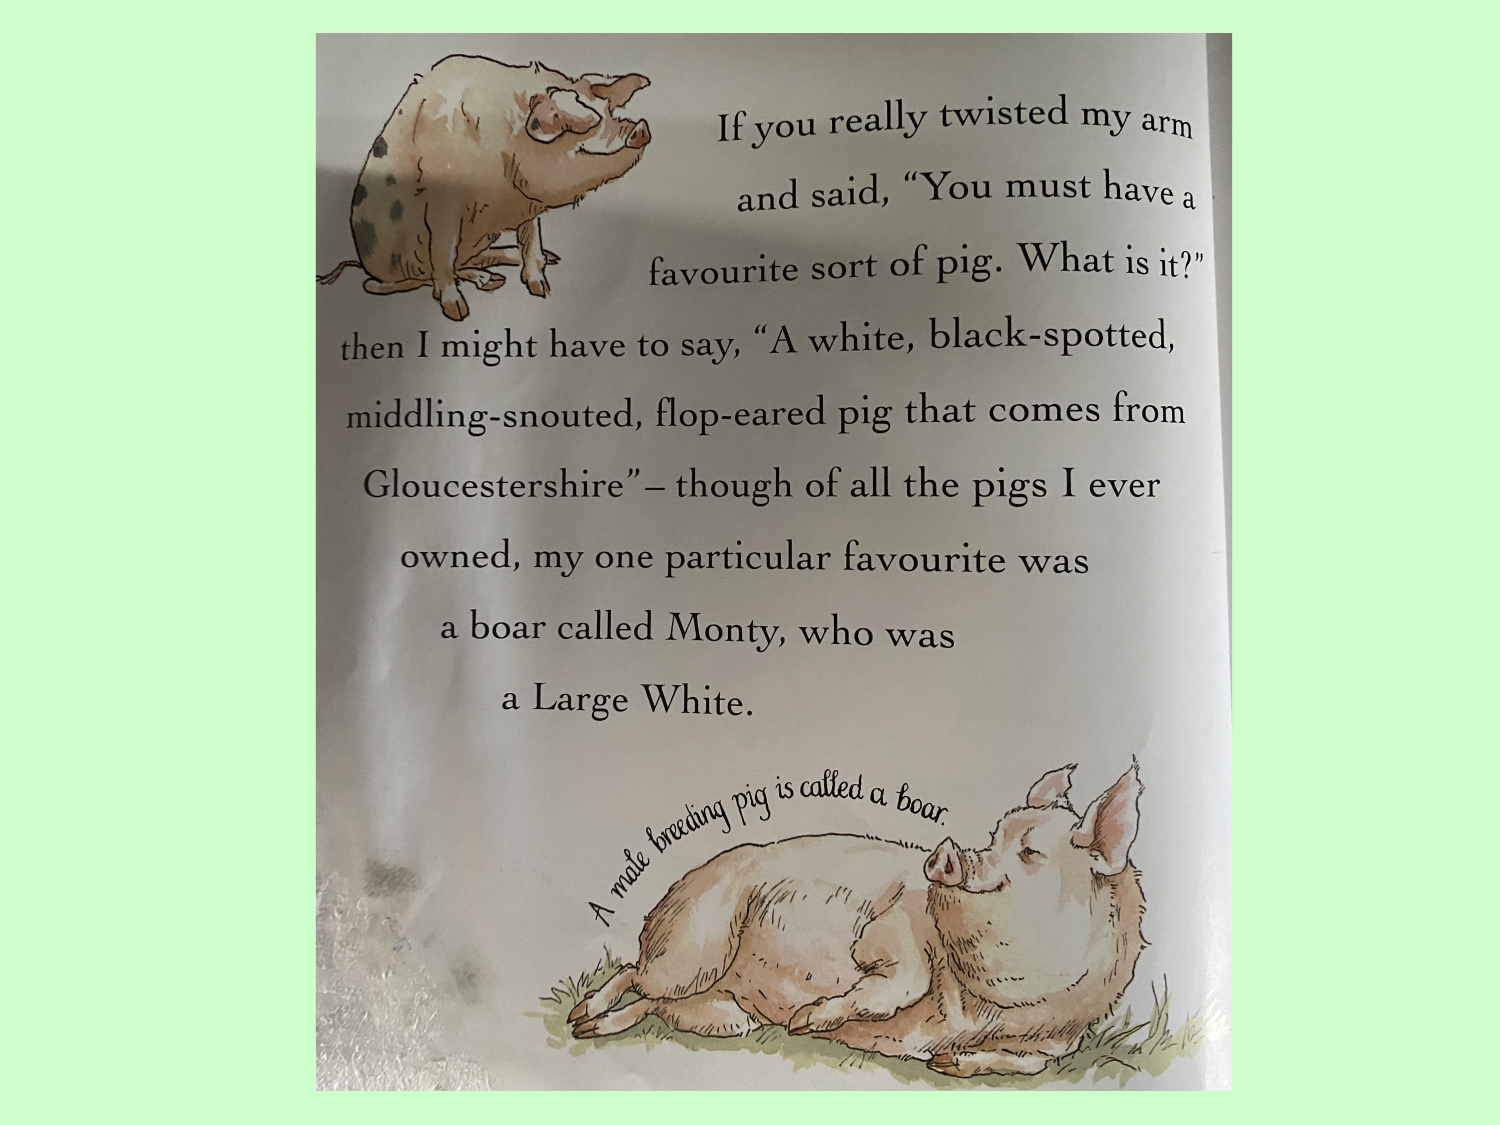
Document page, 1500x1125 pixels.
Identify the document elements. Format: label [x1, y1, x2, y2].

picture [244, 33, 1303, 1090]
